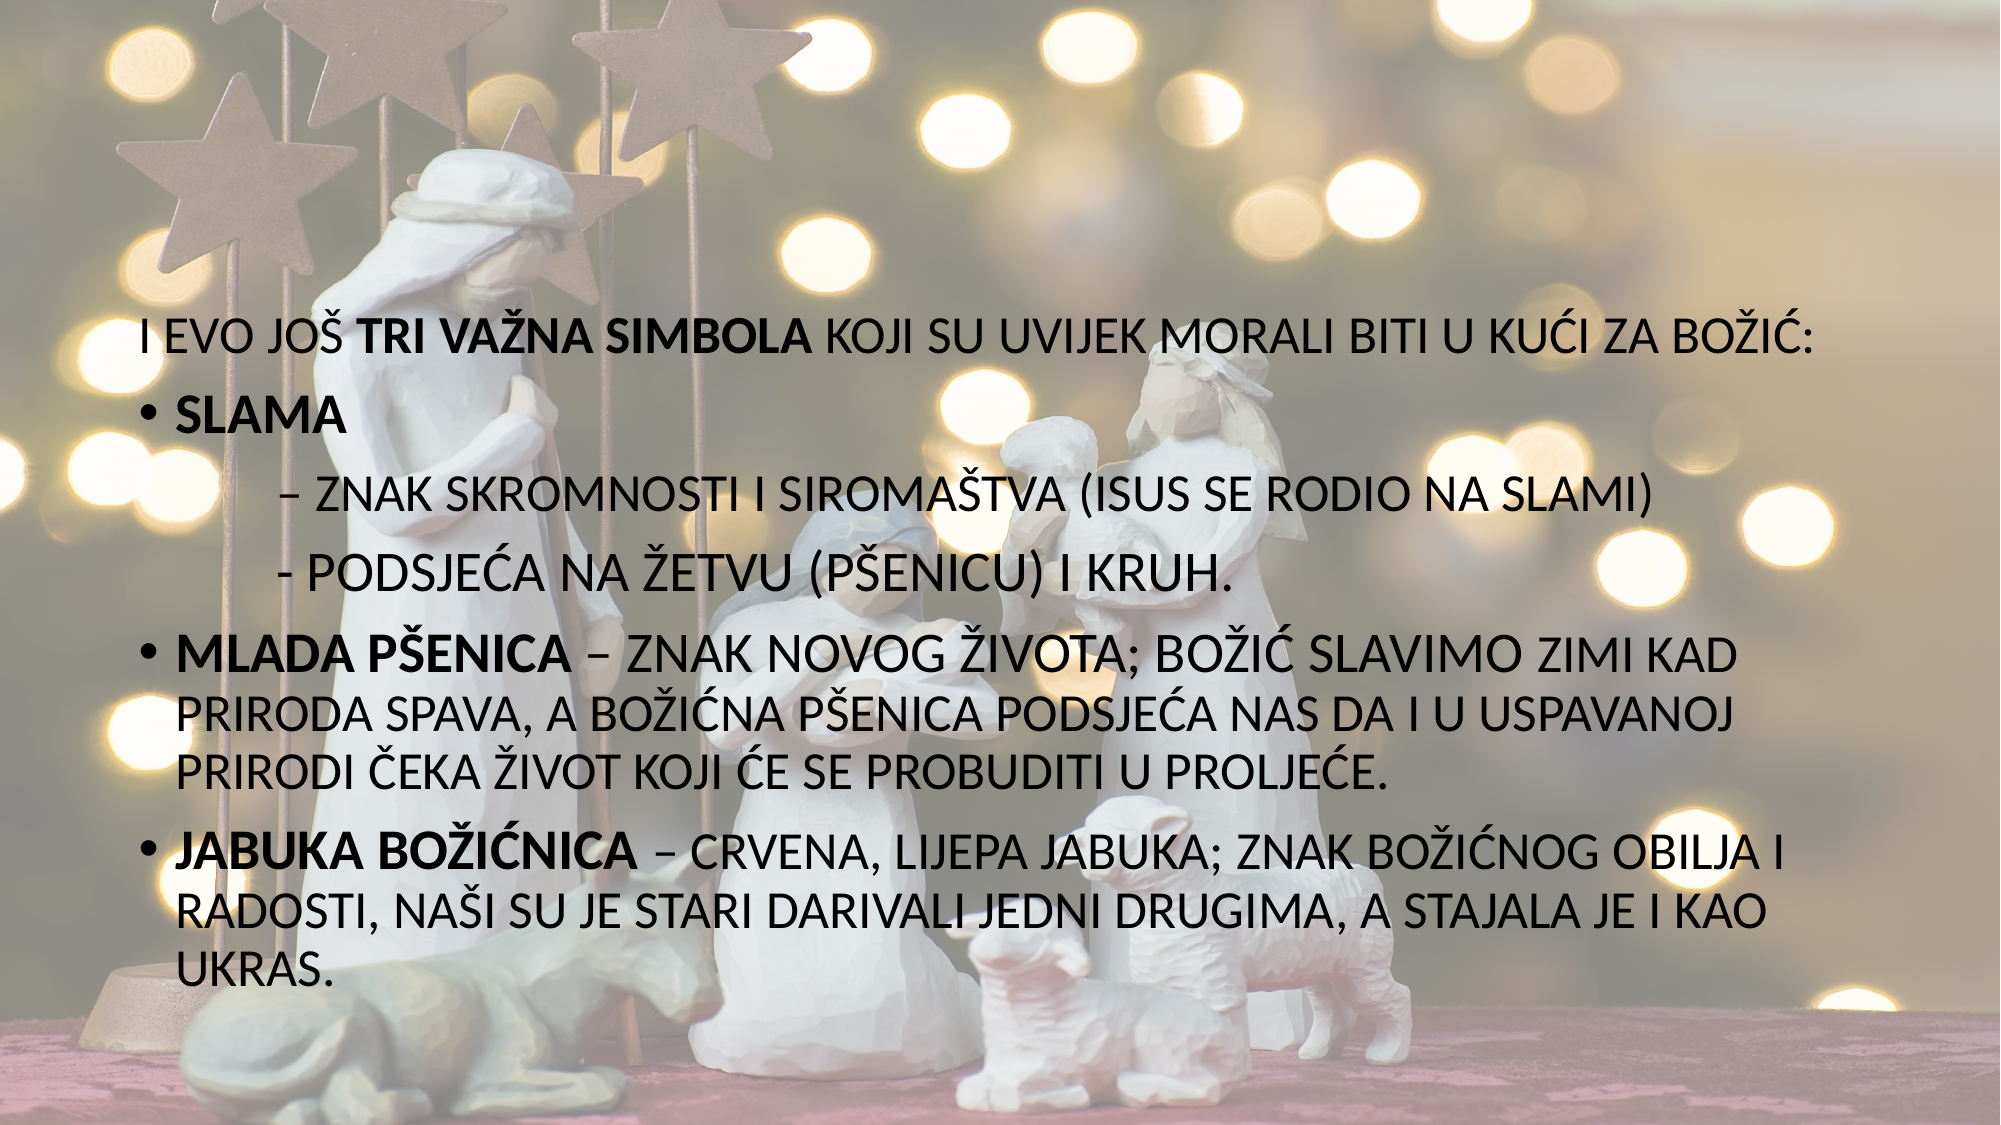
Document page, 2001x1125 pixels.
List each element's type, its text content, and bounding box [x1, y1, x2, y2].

list I EVO JOŠ TRI VAŽNA SIMBOLA KOJI SU UVIJEK MORALI BITI U KUĆI ZA BOŽIĆ: SLAMA – ZNAK SKROMNOSTI I SIROMAŠTVA (ISUS SE RODIO NA SLAMI) - PODSJEĆA NA ŽETVU (PŠENICU) I KRUH. MLADA PŠENICA – ZNAK NOVOG ŽIVOTA; BOŽIĆ SLAVIMO ZIMI KAD PRIRODA SPAVA, A BOŽIĆNA PŠENICA PODSJEĆA NAS DA I U USPAVANOJ PRIRODI ČEKA ŽIVOT KOJI ĆE SE PROBUDITI U PROLJEĆE. JABUKA BOŽIĆNICA – CRVENA, LIJEPA JABUKA; ZNAK BOŽIĆNOG OBILJA I RADOSTI, NAŠI SU JE STARI DARIVALI JEDNI DRUGIMA, A STAJALA JE I KAO UKRAS. [123, 299, 1849, 1014]
